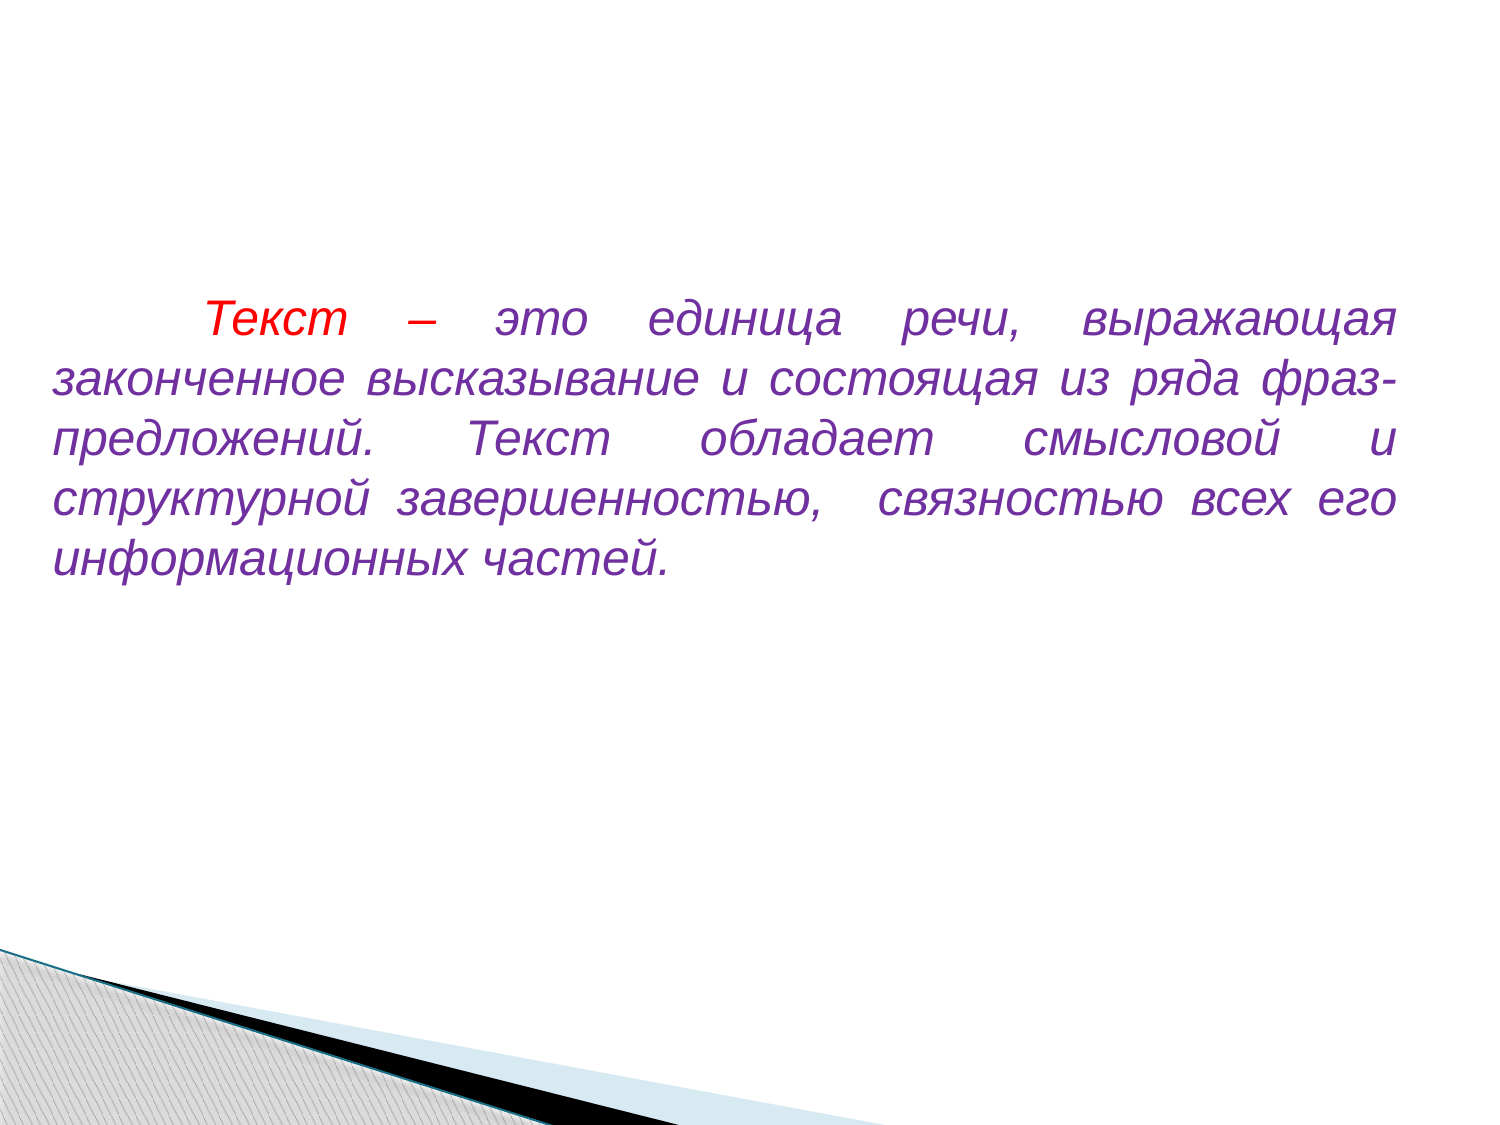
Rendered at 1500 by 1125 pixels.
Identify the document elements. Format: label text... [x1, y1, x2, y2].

text_box Текст – это единица речи, выражающая законченное высказывание и состоящая из ряда фраз-предложений. Текст обладает смысловой и структурной завершенностью, связностью всех его информационных частей. [37, 277, 1413, 593]
